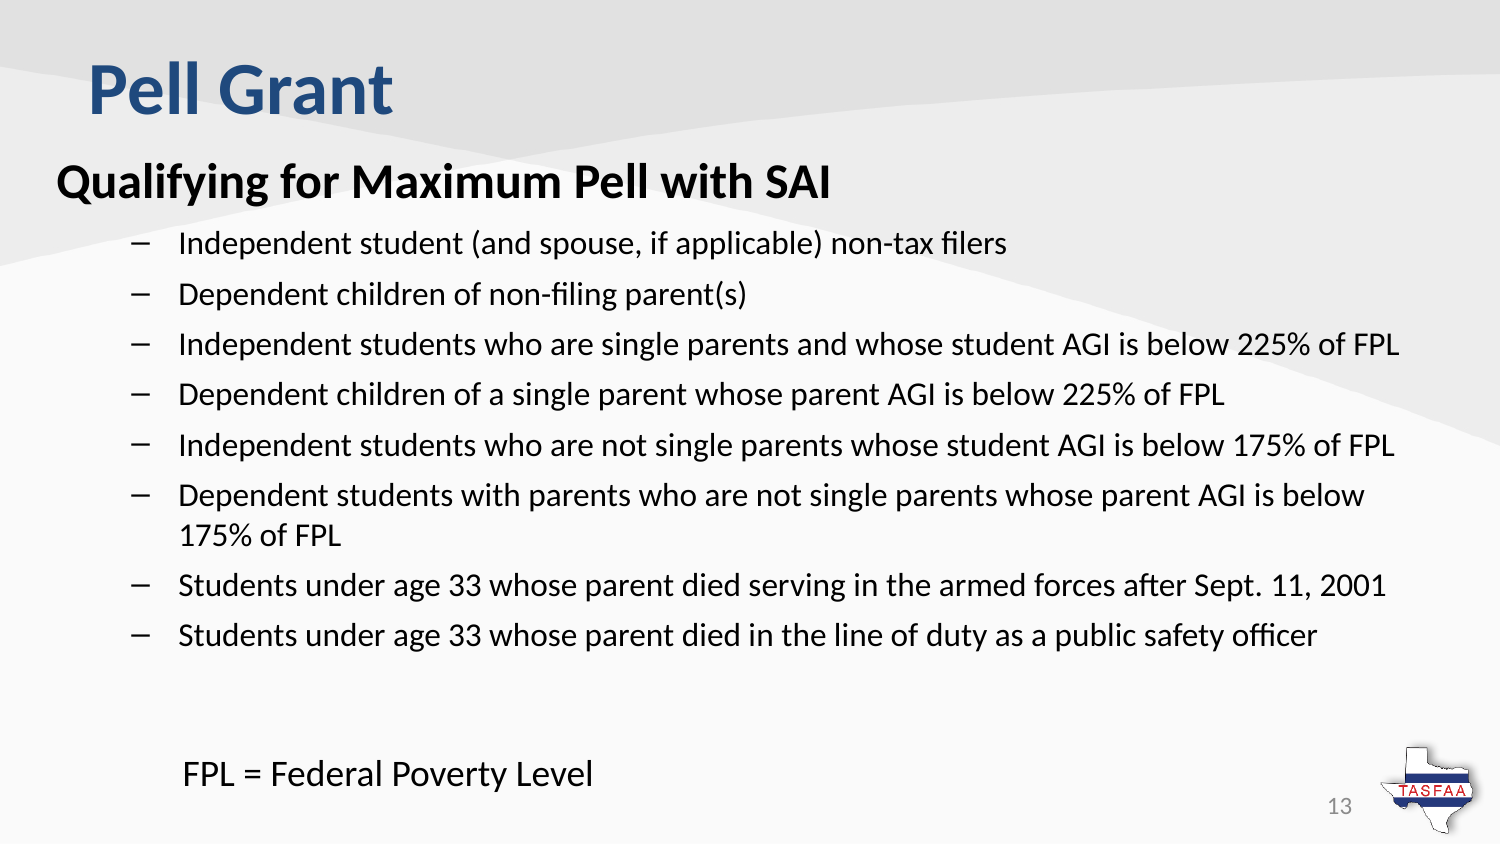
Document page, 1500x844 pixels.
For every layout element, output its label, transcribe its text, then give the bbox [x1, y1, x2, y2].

slide_number 13 [1074, 782, 1368, 827]
text_box FPL = Federal Poverty Level [167, 742, 808, 802]
picture [0, 0, 1500, 844]
list Qualifying for Maximum Pell with SAI Independent student (and spouse, if applicable) non-tax filers Dependent children of non-filing parent(s) Independent students who are single parents and whose student AGI is below 225% of FPL Dependent children of a single parent whose parent AGI is below 225% of FPL Independent students who are not single parents whose student AGI is below 175% of FPL Dependent students with parents who are not single parents whose parent AGI is below 175% of FPL Students under age 33 whose parent died serving in the armed forces after Sept. 11, 2001 Students under age 33 whose parent died in the line of duty as a public safety officer [41, 141, 1427, 718]
title Pell Grant [73, 21, 1427, 141]
